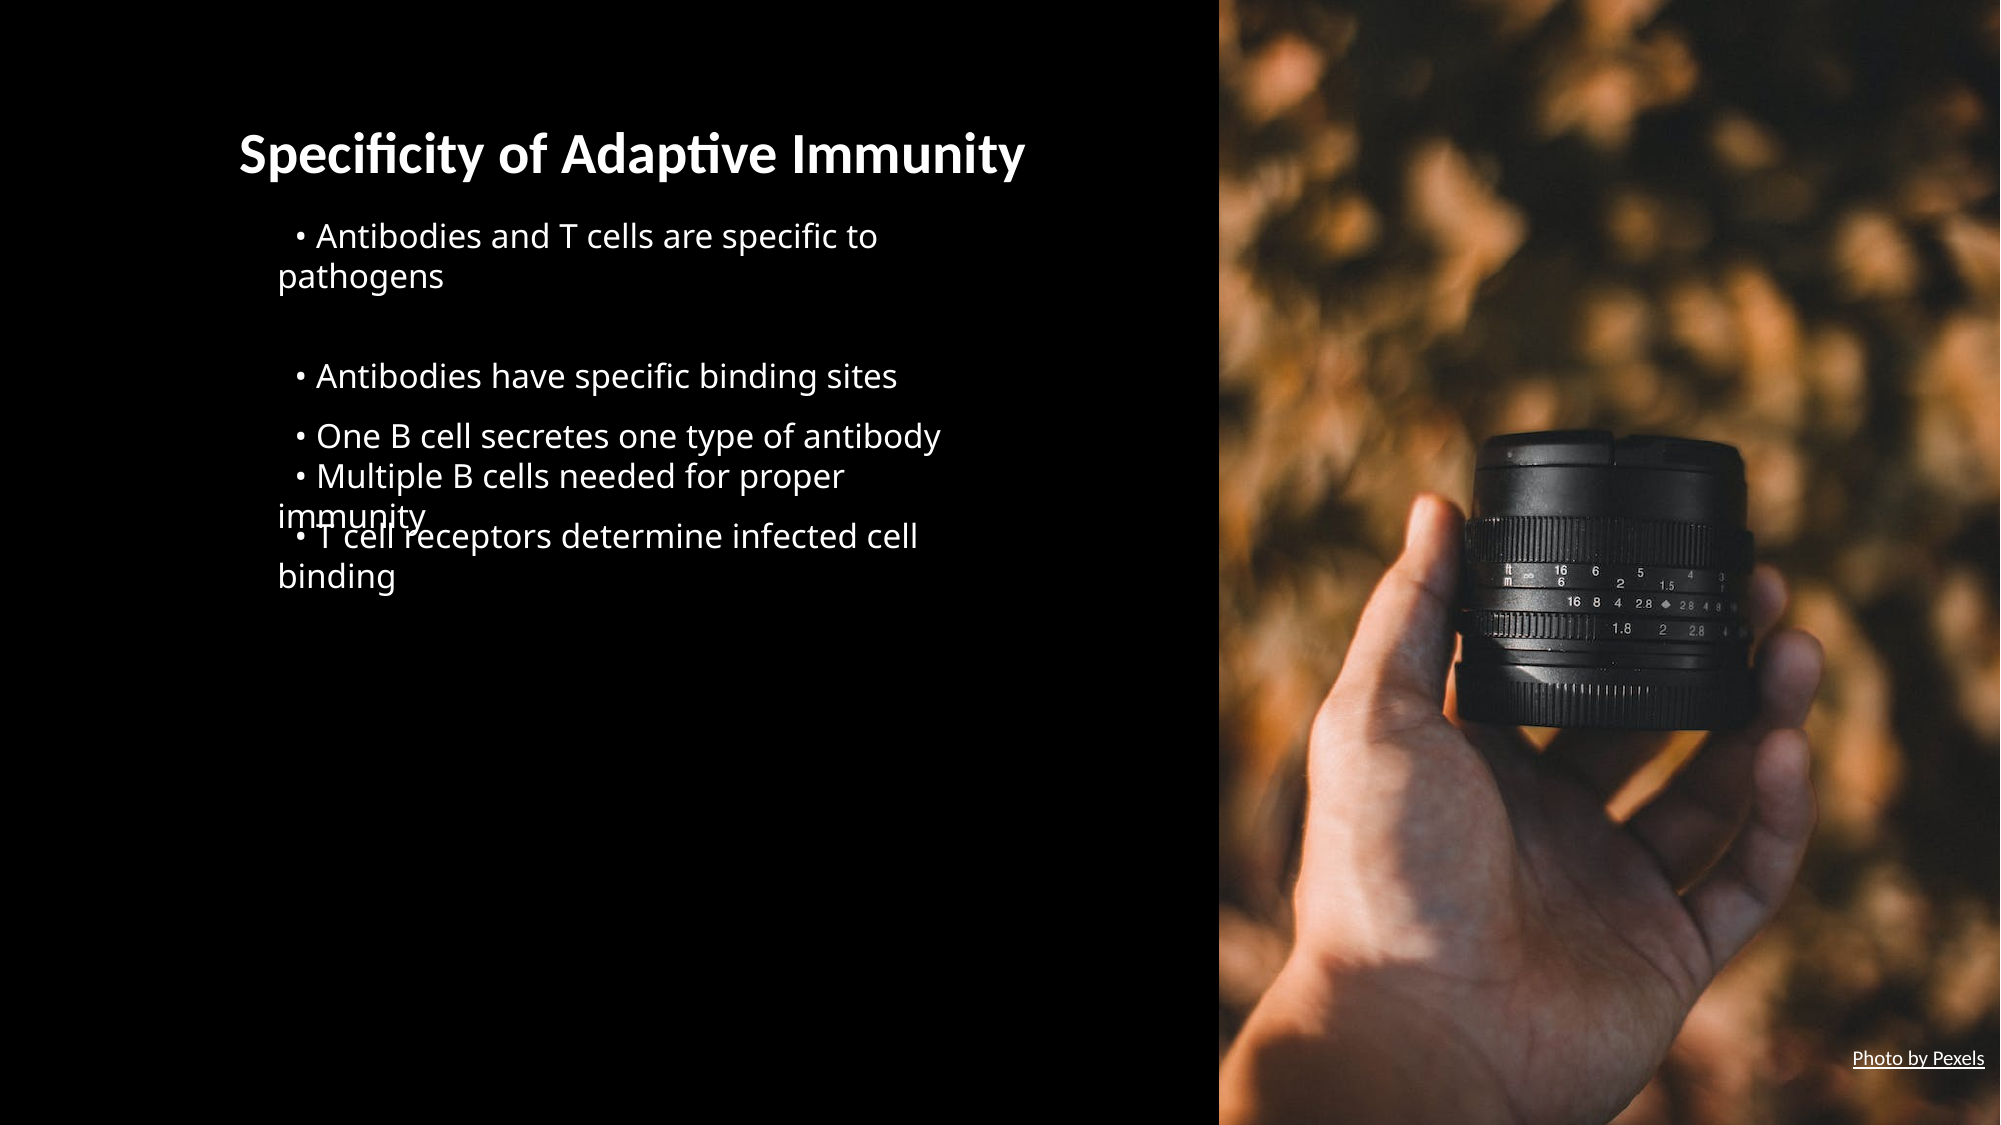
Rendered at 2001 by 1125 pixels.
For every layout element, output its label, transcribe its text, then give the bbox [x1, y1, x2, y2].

picture [1219, 0, 2000, 1125]
text_box • Multiple B cells needed for proper immunity [262, 457, 1013, 517]
text_box • Antibodies and T cells are specific to pathogens [262, 217, 1013, 293]
text_box • T cell receptors determine infected cell binding [262, 517, 1013, 593]
text_box • Antibodies have specific binding sites [262, 337, 1013, 397]
text_box Specificity of Adaptive Immunity [225, 112, 1219, 188]
text_box • One B cell secretes one type of antibody [262, 397, 1013, 457]
